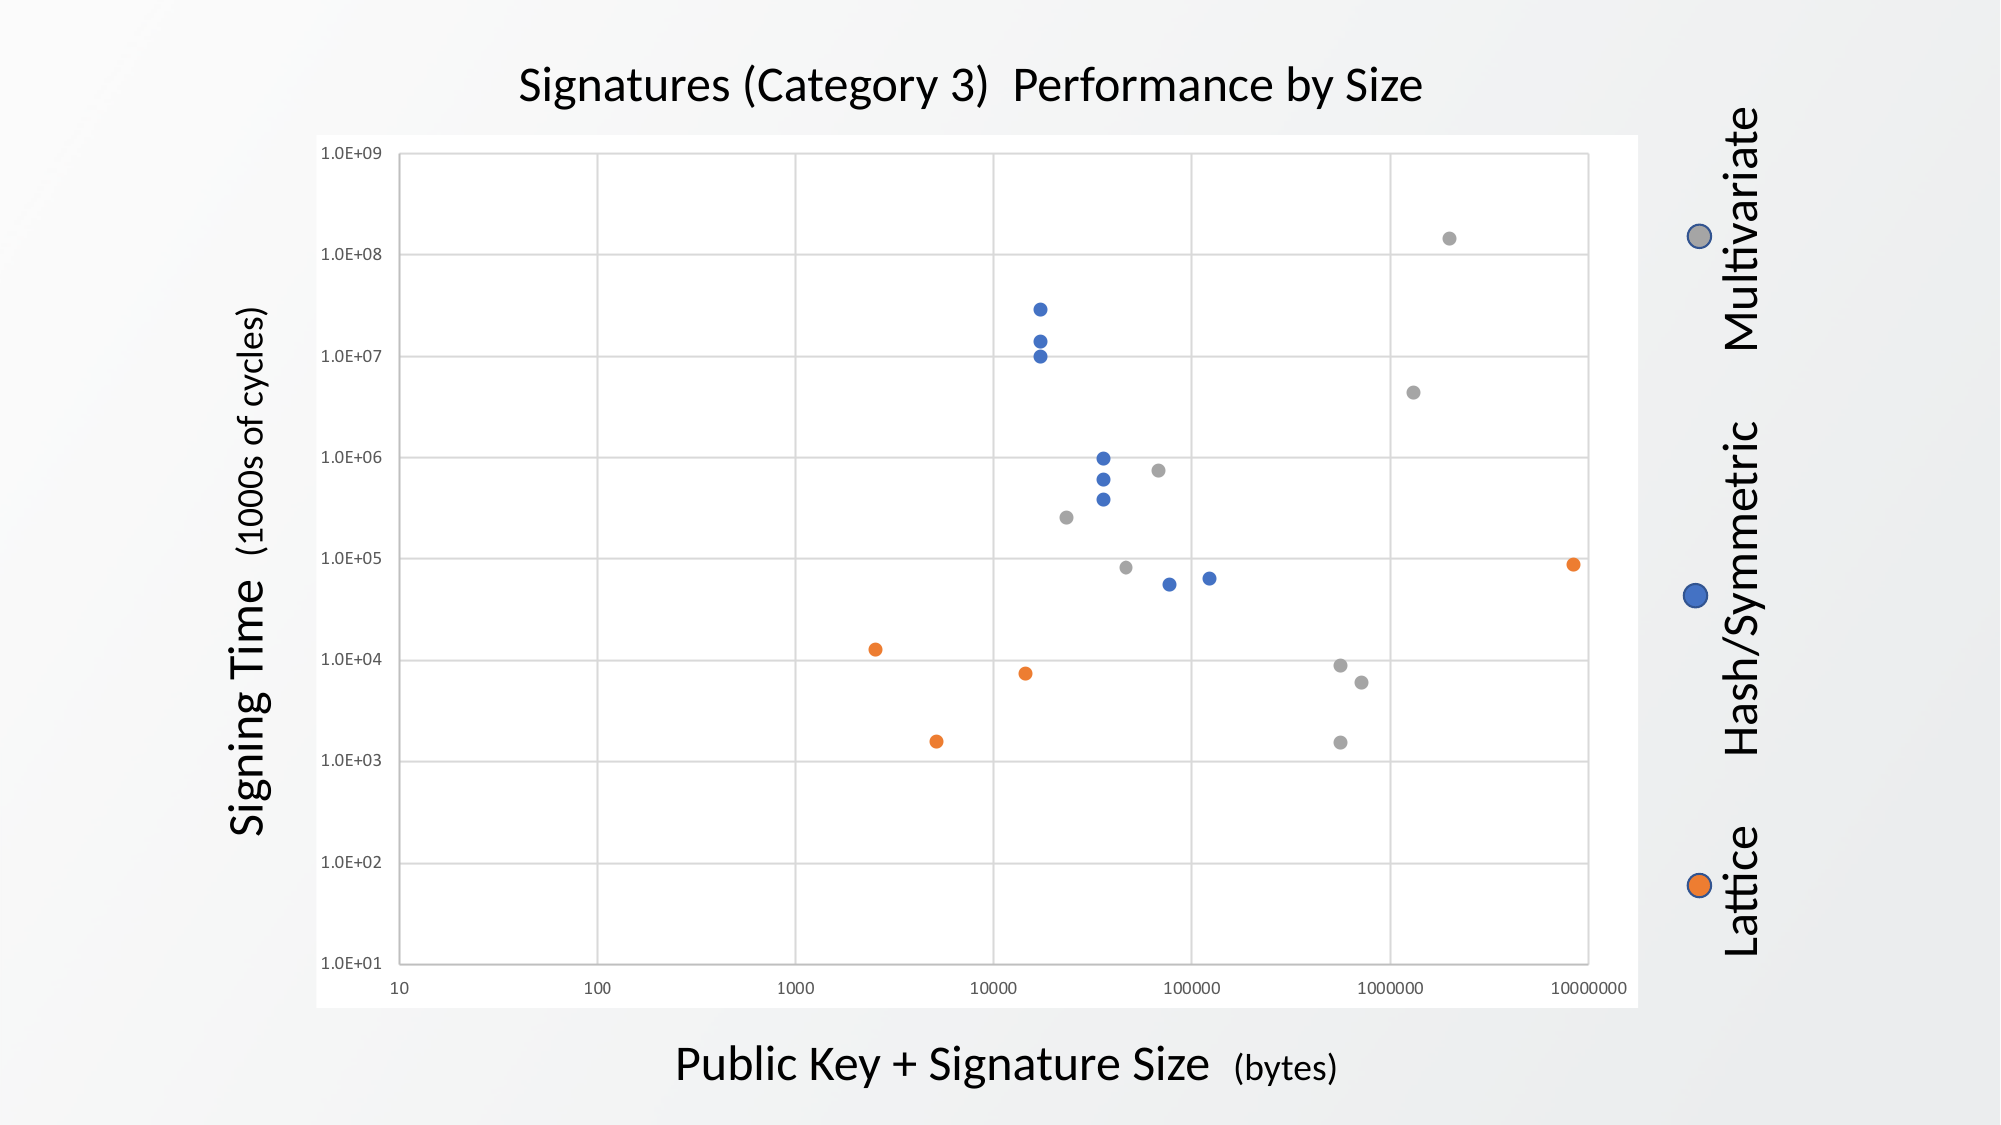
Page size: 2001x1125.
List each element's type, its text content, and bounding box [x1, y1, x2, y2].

picture [0, 0, 2001, 1125]
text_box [1683, 51, 1776, 1013]
text_box Public Key + Signature Size (bytes) [526, 1023, 1488, 1099]
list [316, 135, 1639, 1008]
text_box Signatures (Category 3) Performance by Size [422, 44, 1521, 120]
text_box Signing Time (1000s of cycles) [205, 91, 280, 1052]
